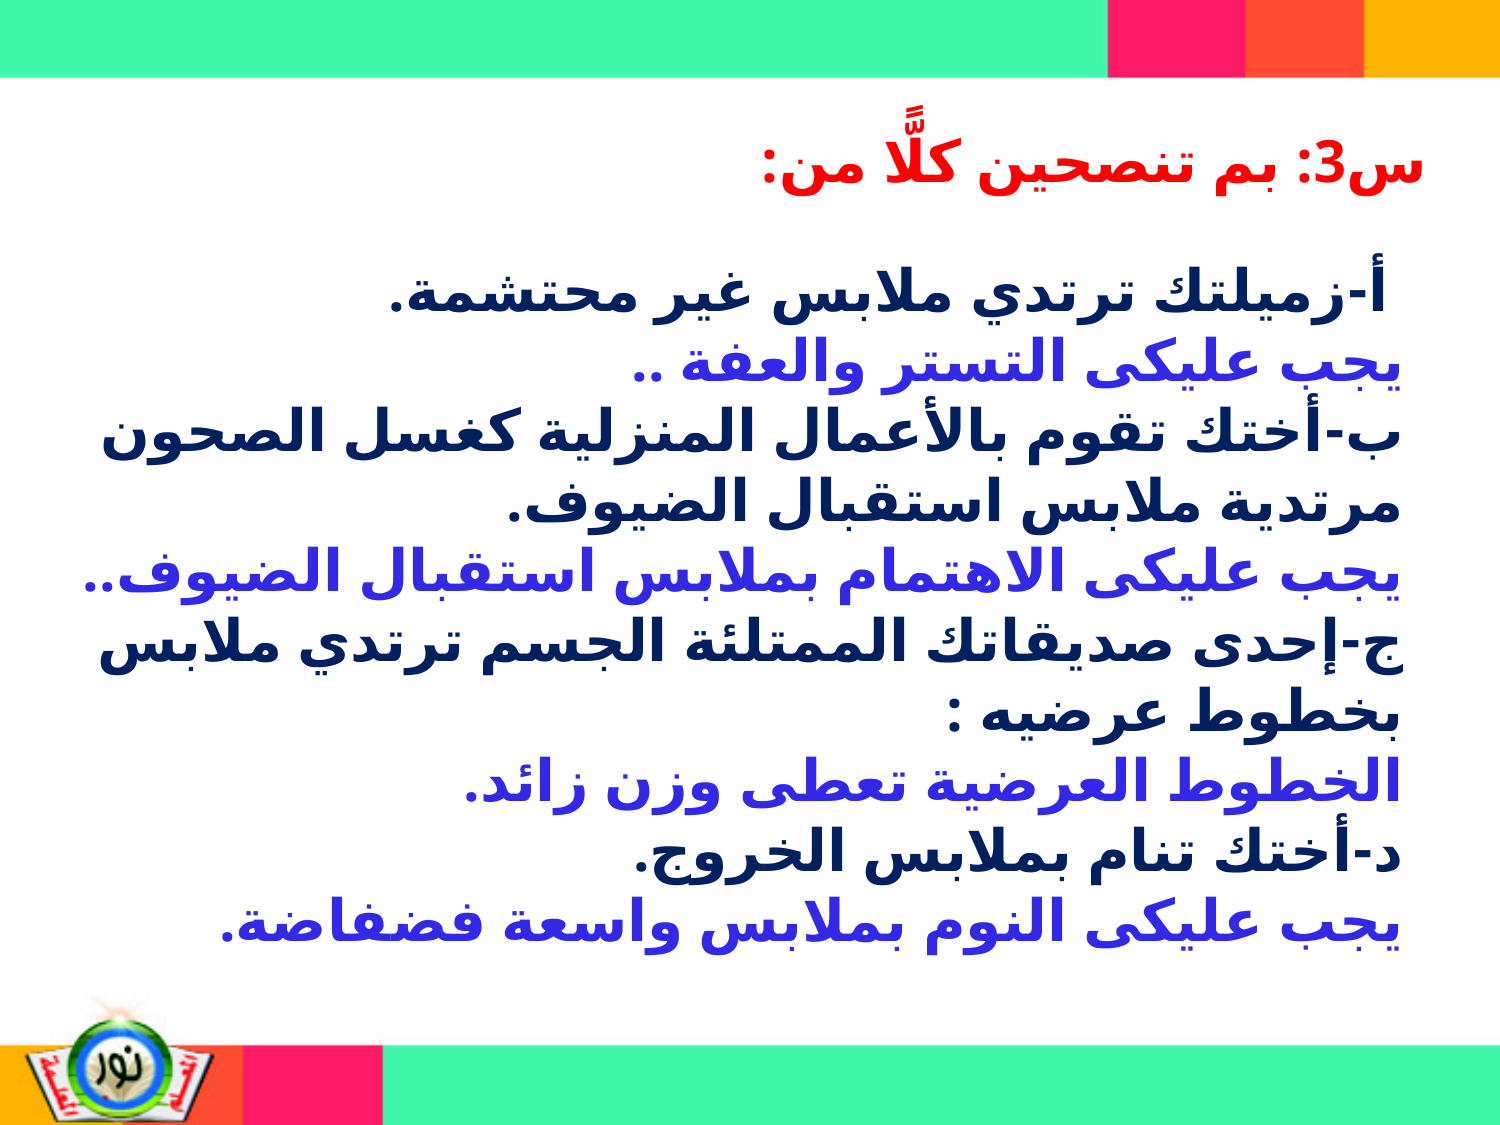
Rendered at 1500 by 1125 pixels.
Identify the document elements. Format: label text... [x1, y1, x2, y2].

text_box س3: بم تنصحين كلًّا من: [738, 117, 1442, 203]
text_box أ-زميلتك ترتدي ملابس غير محتشمة. يجب عليكى التستر والعفة .. ب-أختك تقوم بالأعمال المنزلية كغسل الصحون مرتدية ملابس استقبال الضيوف. يجب عليكى الاهتمام بملابس استقبال الضيوف.. ج-إحدى صديقاتك الممتلئة الجسم ترتدي ملابس بخطوط عرضيه : الخطوط العرضية تعطى وزن زائد. د-أختك تنام بملابس الخروج. يجب عليكى النوم بملابس واسعة فضفاضة. [58, 246, 1419, 1031]
picture [0, 0, 1500, 1125]
